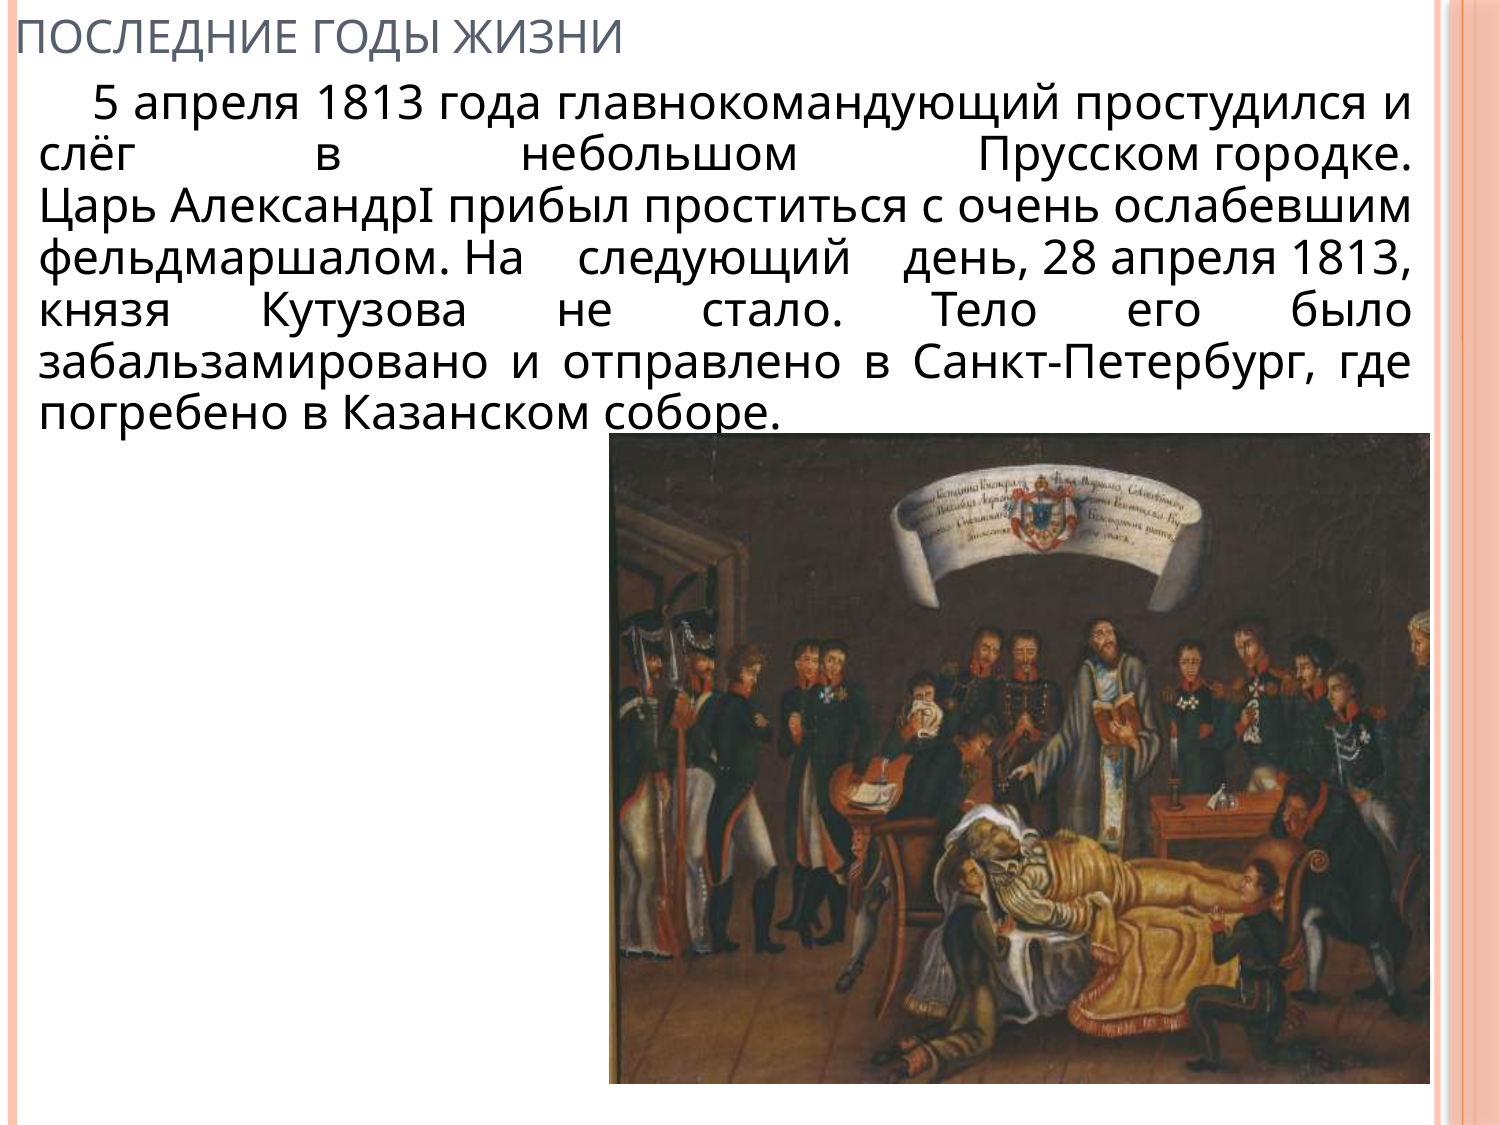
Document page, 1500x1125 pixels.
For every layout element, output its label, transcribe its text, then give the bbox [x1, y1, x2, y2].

list 5 апреля 1813 года главнокомандующий простудился и слёг в небольшом Прусском городке. Царь АлександрI прибыл проститься с очень ослабевшим фельдмаршалом. На следующий день, 28 апреля 1813, князя Кутузова не стало. Тело его было забальзамировано и отправлено в Санкт-Петербург, где погребено в Казанском соборе. [23, 70, 1430, 457]
title Последние годы жизни [0, 0, 1238, 71]
picture [608, 433, 1431, 1084]
